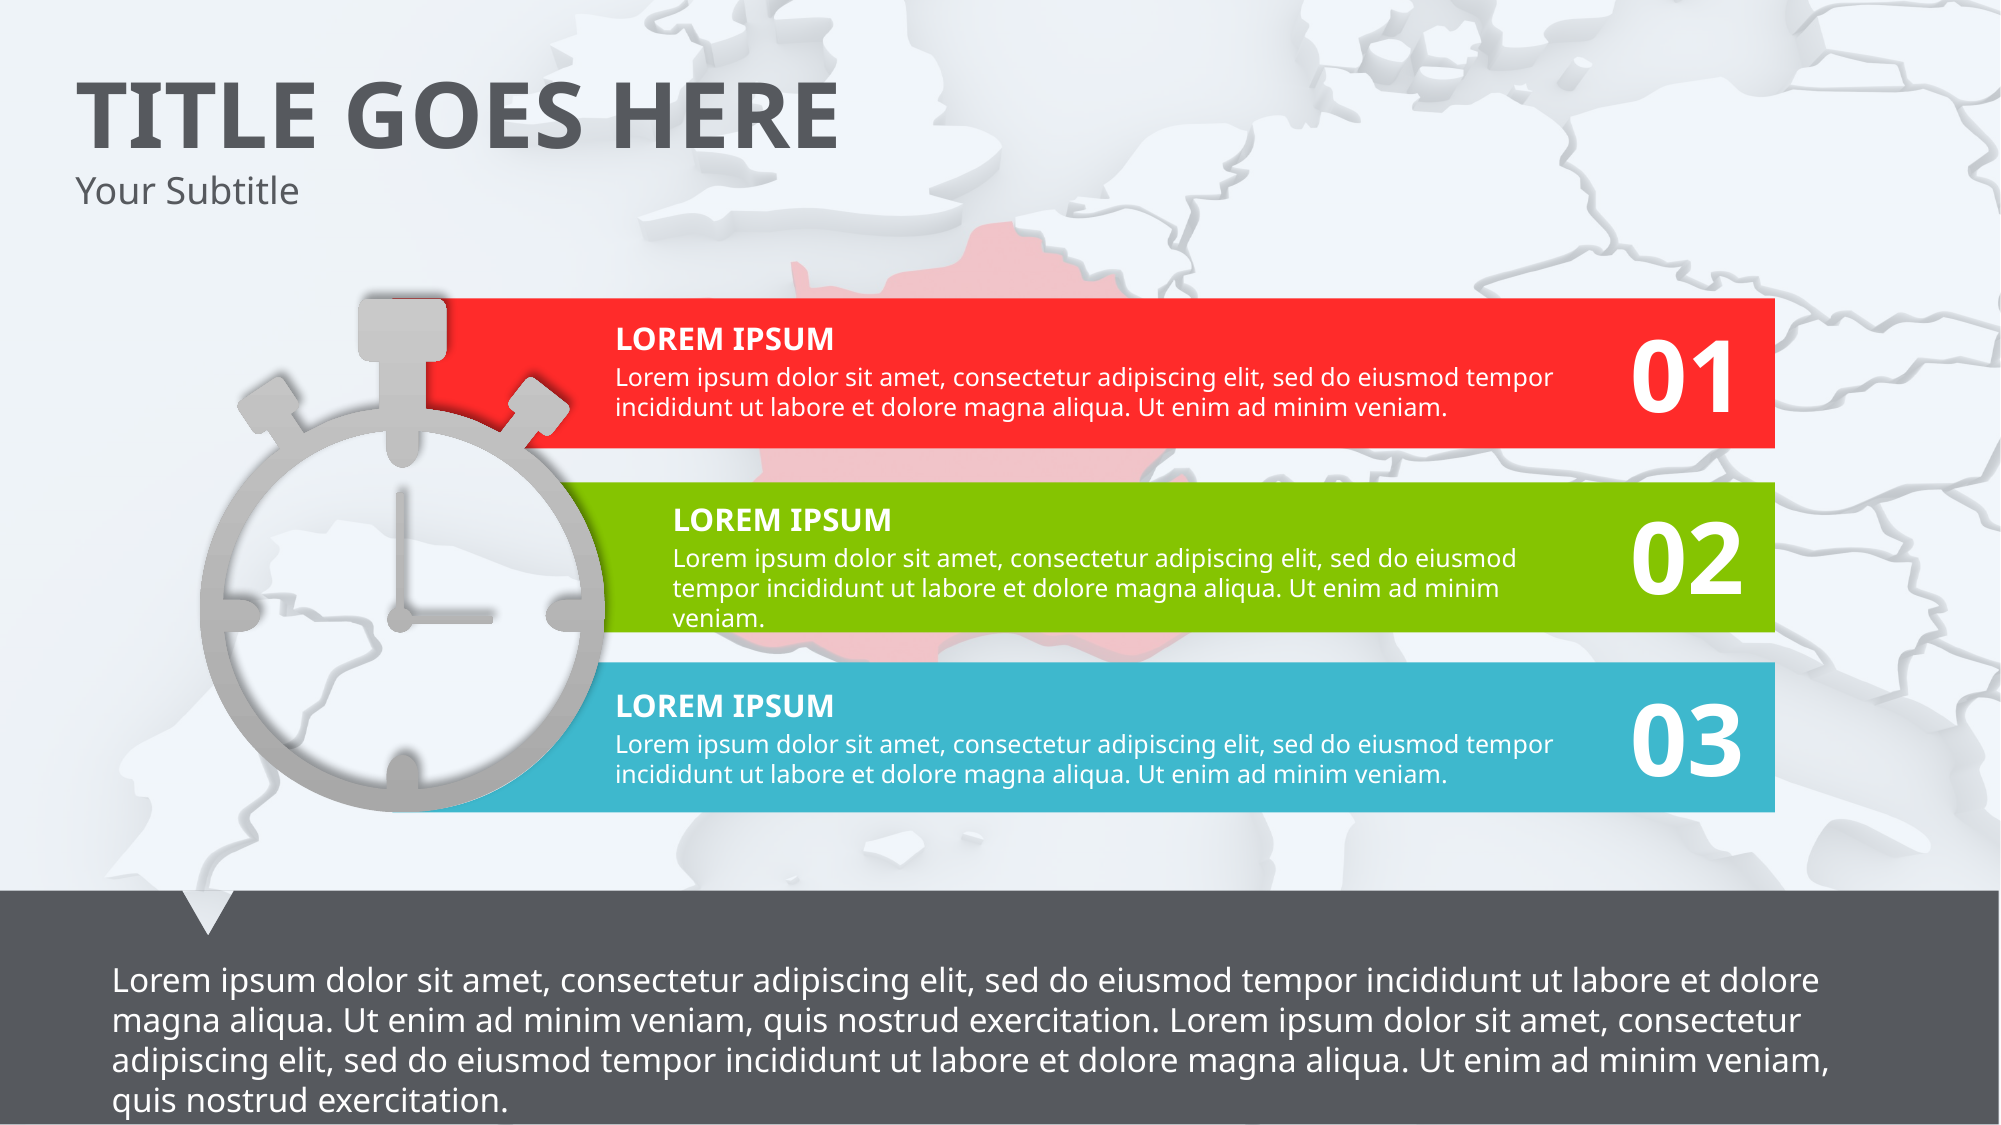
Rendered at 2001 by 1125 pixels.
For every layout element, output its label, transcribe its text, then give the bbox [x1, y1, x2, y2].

text_box [575, 481, 1776, 634]
text_box 03 [1612, 669, 1763, 804]
text_box 02 [1612, 487, 1763, 623]
text_box [0, 889, 2000, 1125]
text_box 01 [1612, 305, 1763, 441]
text_box [436, 297, 1776, 450]
text_box LOREM IPSUM Lorem ipsum dolor sit amet, consectetur adipiscing elit, sed do eiusmod tempor incididunt ut labore et dolore magna aliqua. Ut enim ad minim veniam. [662, 495, 1588, 638]
text_box LOREM IPSUM Lorem ipsum dolor sit amet, consectetur adipiscing elit, sed do eiusmod tempor incididunt ut labore et dolore magna aliqua. Ut enim ad minim veniam. [605, 314, 1598, 427]
text_box LOREM IPSUM Lorem ipsum dolor sit amet, consectetur adipiscing elit, sed do eiusmod tempor incididunt ut labore et dolore magna aliqua. Ut enim ad minim veniam. [605, 680, 1598, 794]
text_box [424, 661, 1776, 814]
text_box [198, 297, 606, 814]
text_box TITLE GOES HERE Your Subtitle [60, 49, 1036, 220]
text_box Lorem ipsum dolor sit amet, consectetur adipiscing elit, sed do eiusmod tempor incididunt ut labore et dolore magna aliqua. Ut enim ad minim veniam, quis nostrud exercitation. Lorem ipsum dolor sit amet, consectetur adipiscing elit, sed do eiusmod tempor incididunt ut labore et dolore magna aliqua. Ut enim ad minim veniam, quis nostrud exercitation. [96, 952, 1902, 1125]
